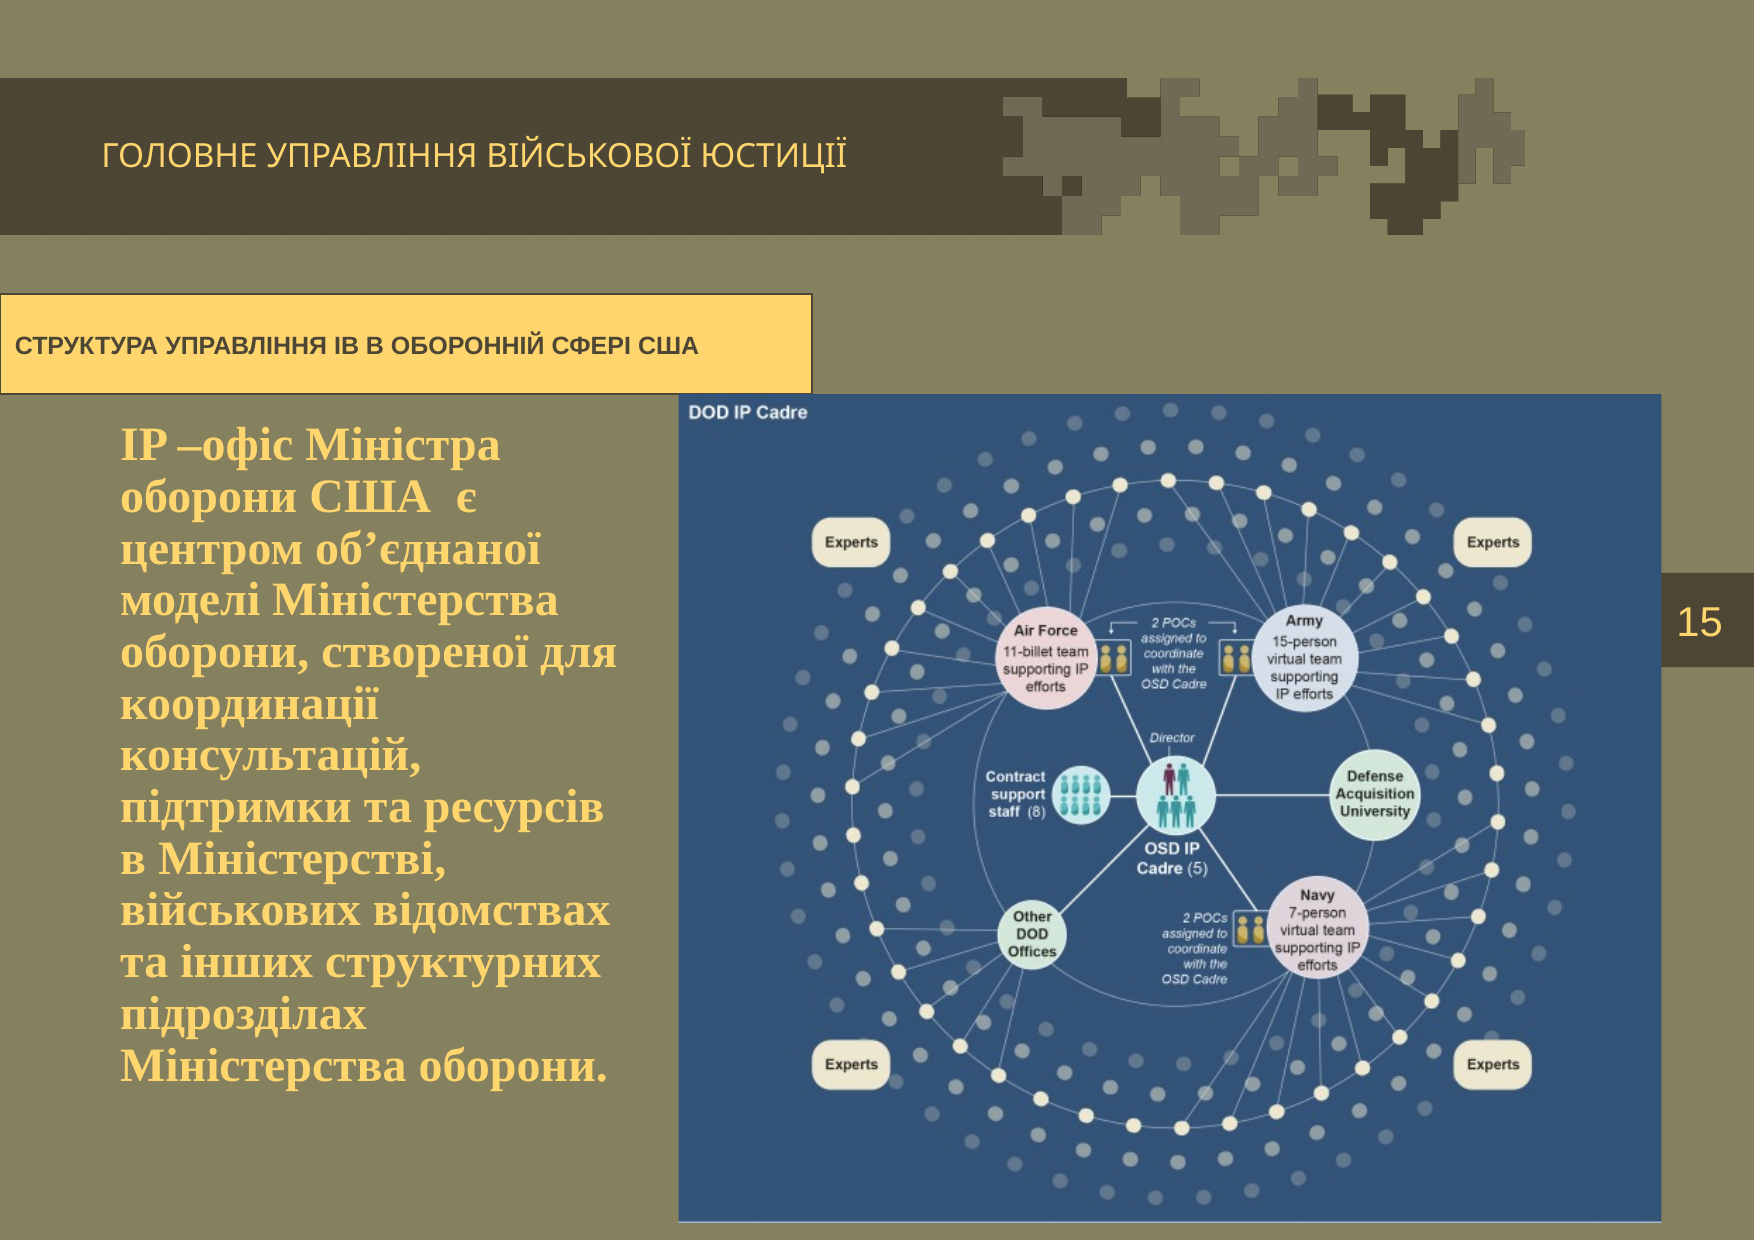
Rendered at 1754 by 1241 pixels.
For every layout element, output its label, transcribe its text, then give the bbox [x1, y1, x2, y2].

picture [678, 393, 1662, 1223]
picture [0, 78, 1525, 236]
text_box 15 [1667, 587, 1742, 653]
text_box IP –офіс Міністра оборони США є центром об’єднаної моделі Міністерства оборони, створеної для координації консультацій, підтримки та ресурсів в Міністерстві, військових відомствах та інших структурних підрозділах Міністерства оборони. [86, 412, 667, 1162]
text_box [1667, 572, 1754, 668]
text_box СТРУКТУРА УПРАВЛІННЯ ІВ В ОБОРОННІЙ СФЕРІ США [0, 292, 814, 396]
